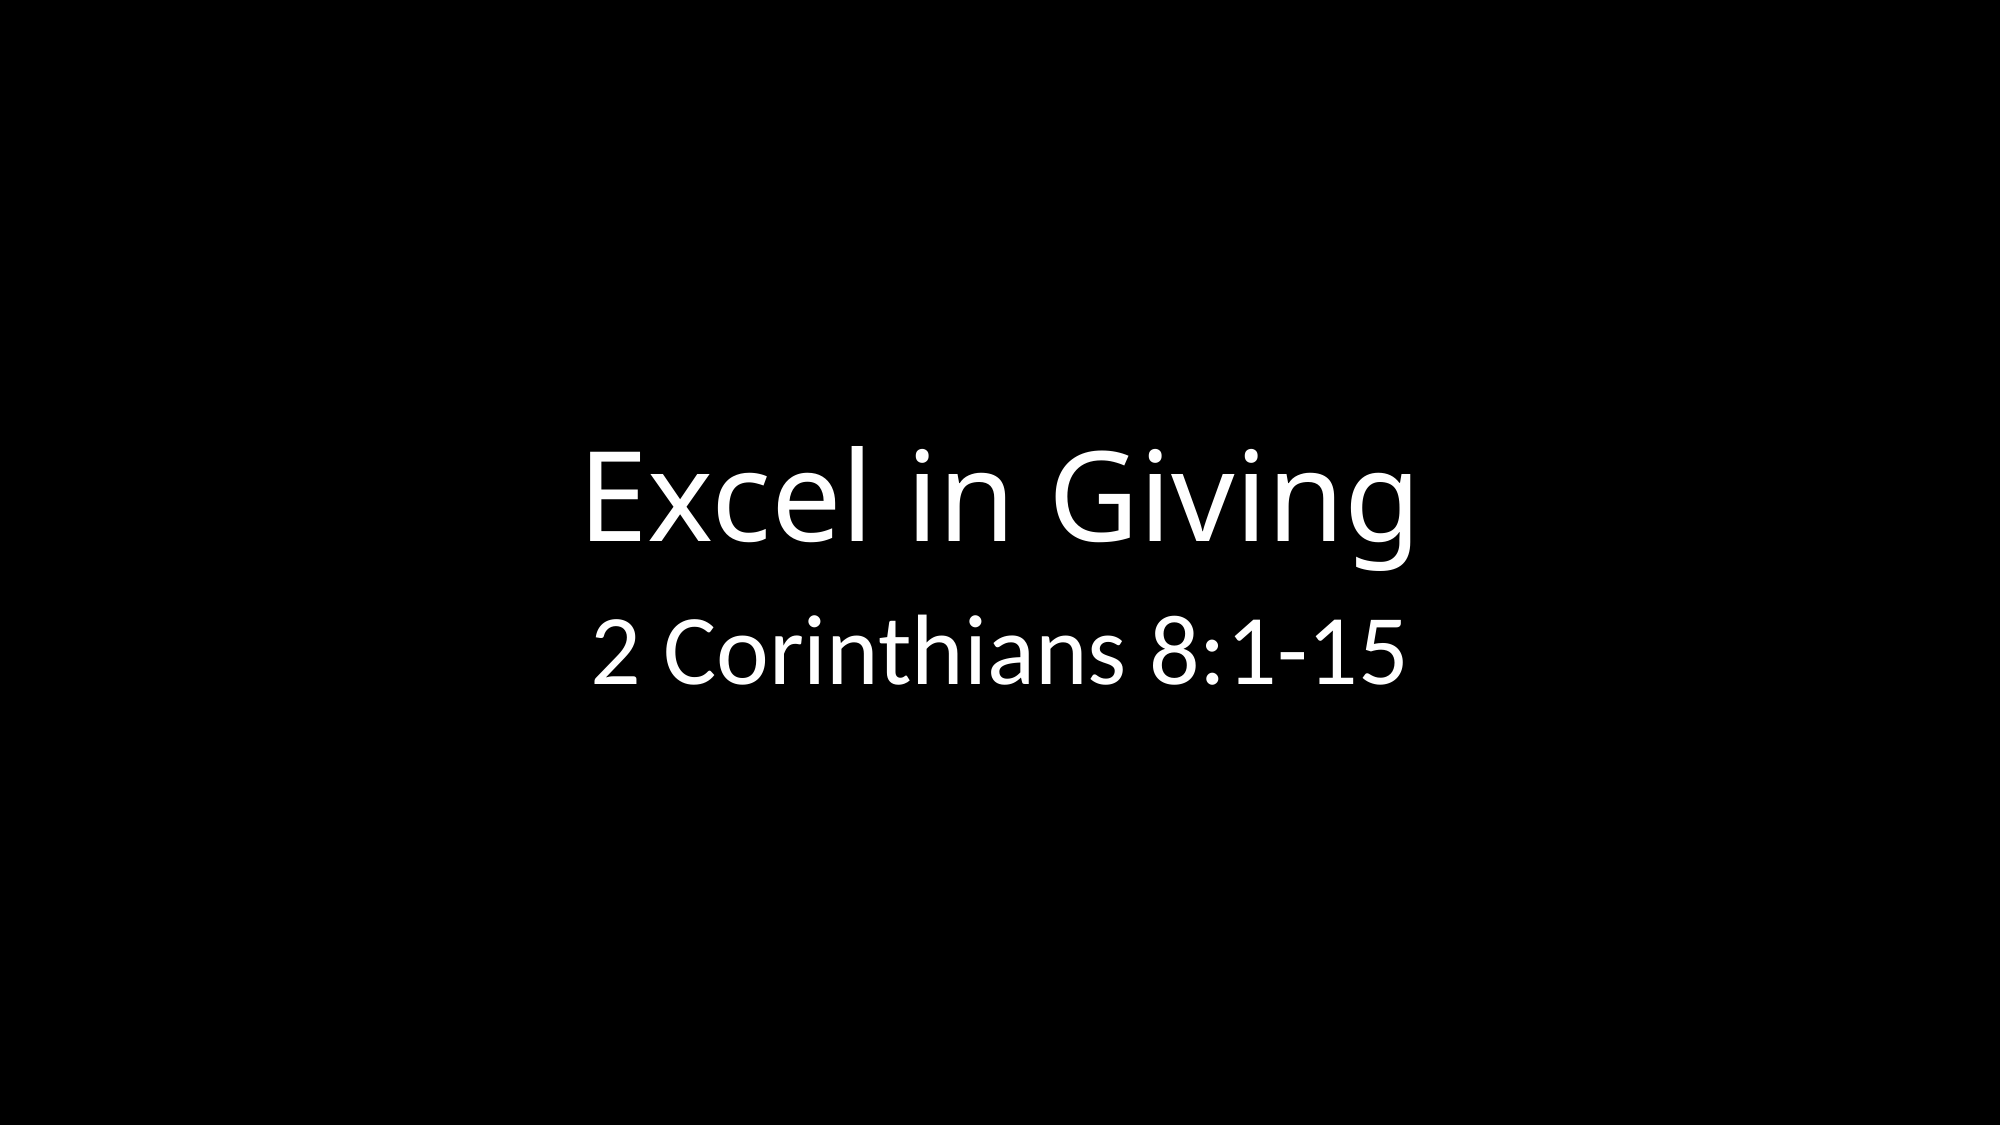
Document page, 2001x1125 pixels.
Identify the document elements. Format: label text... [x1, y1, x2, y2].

title Excel in Giving [249, 184, 1750, 576]
subtitle 2 Corinthians 8:1-15 [249, 590, 1750, 863]
